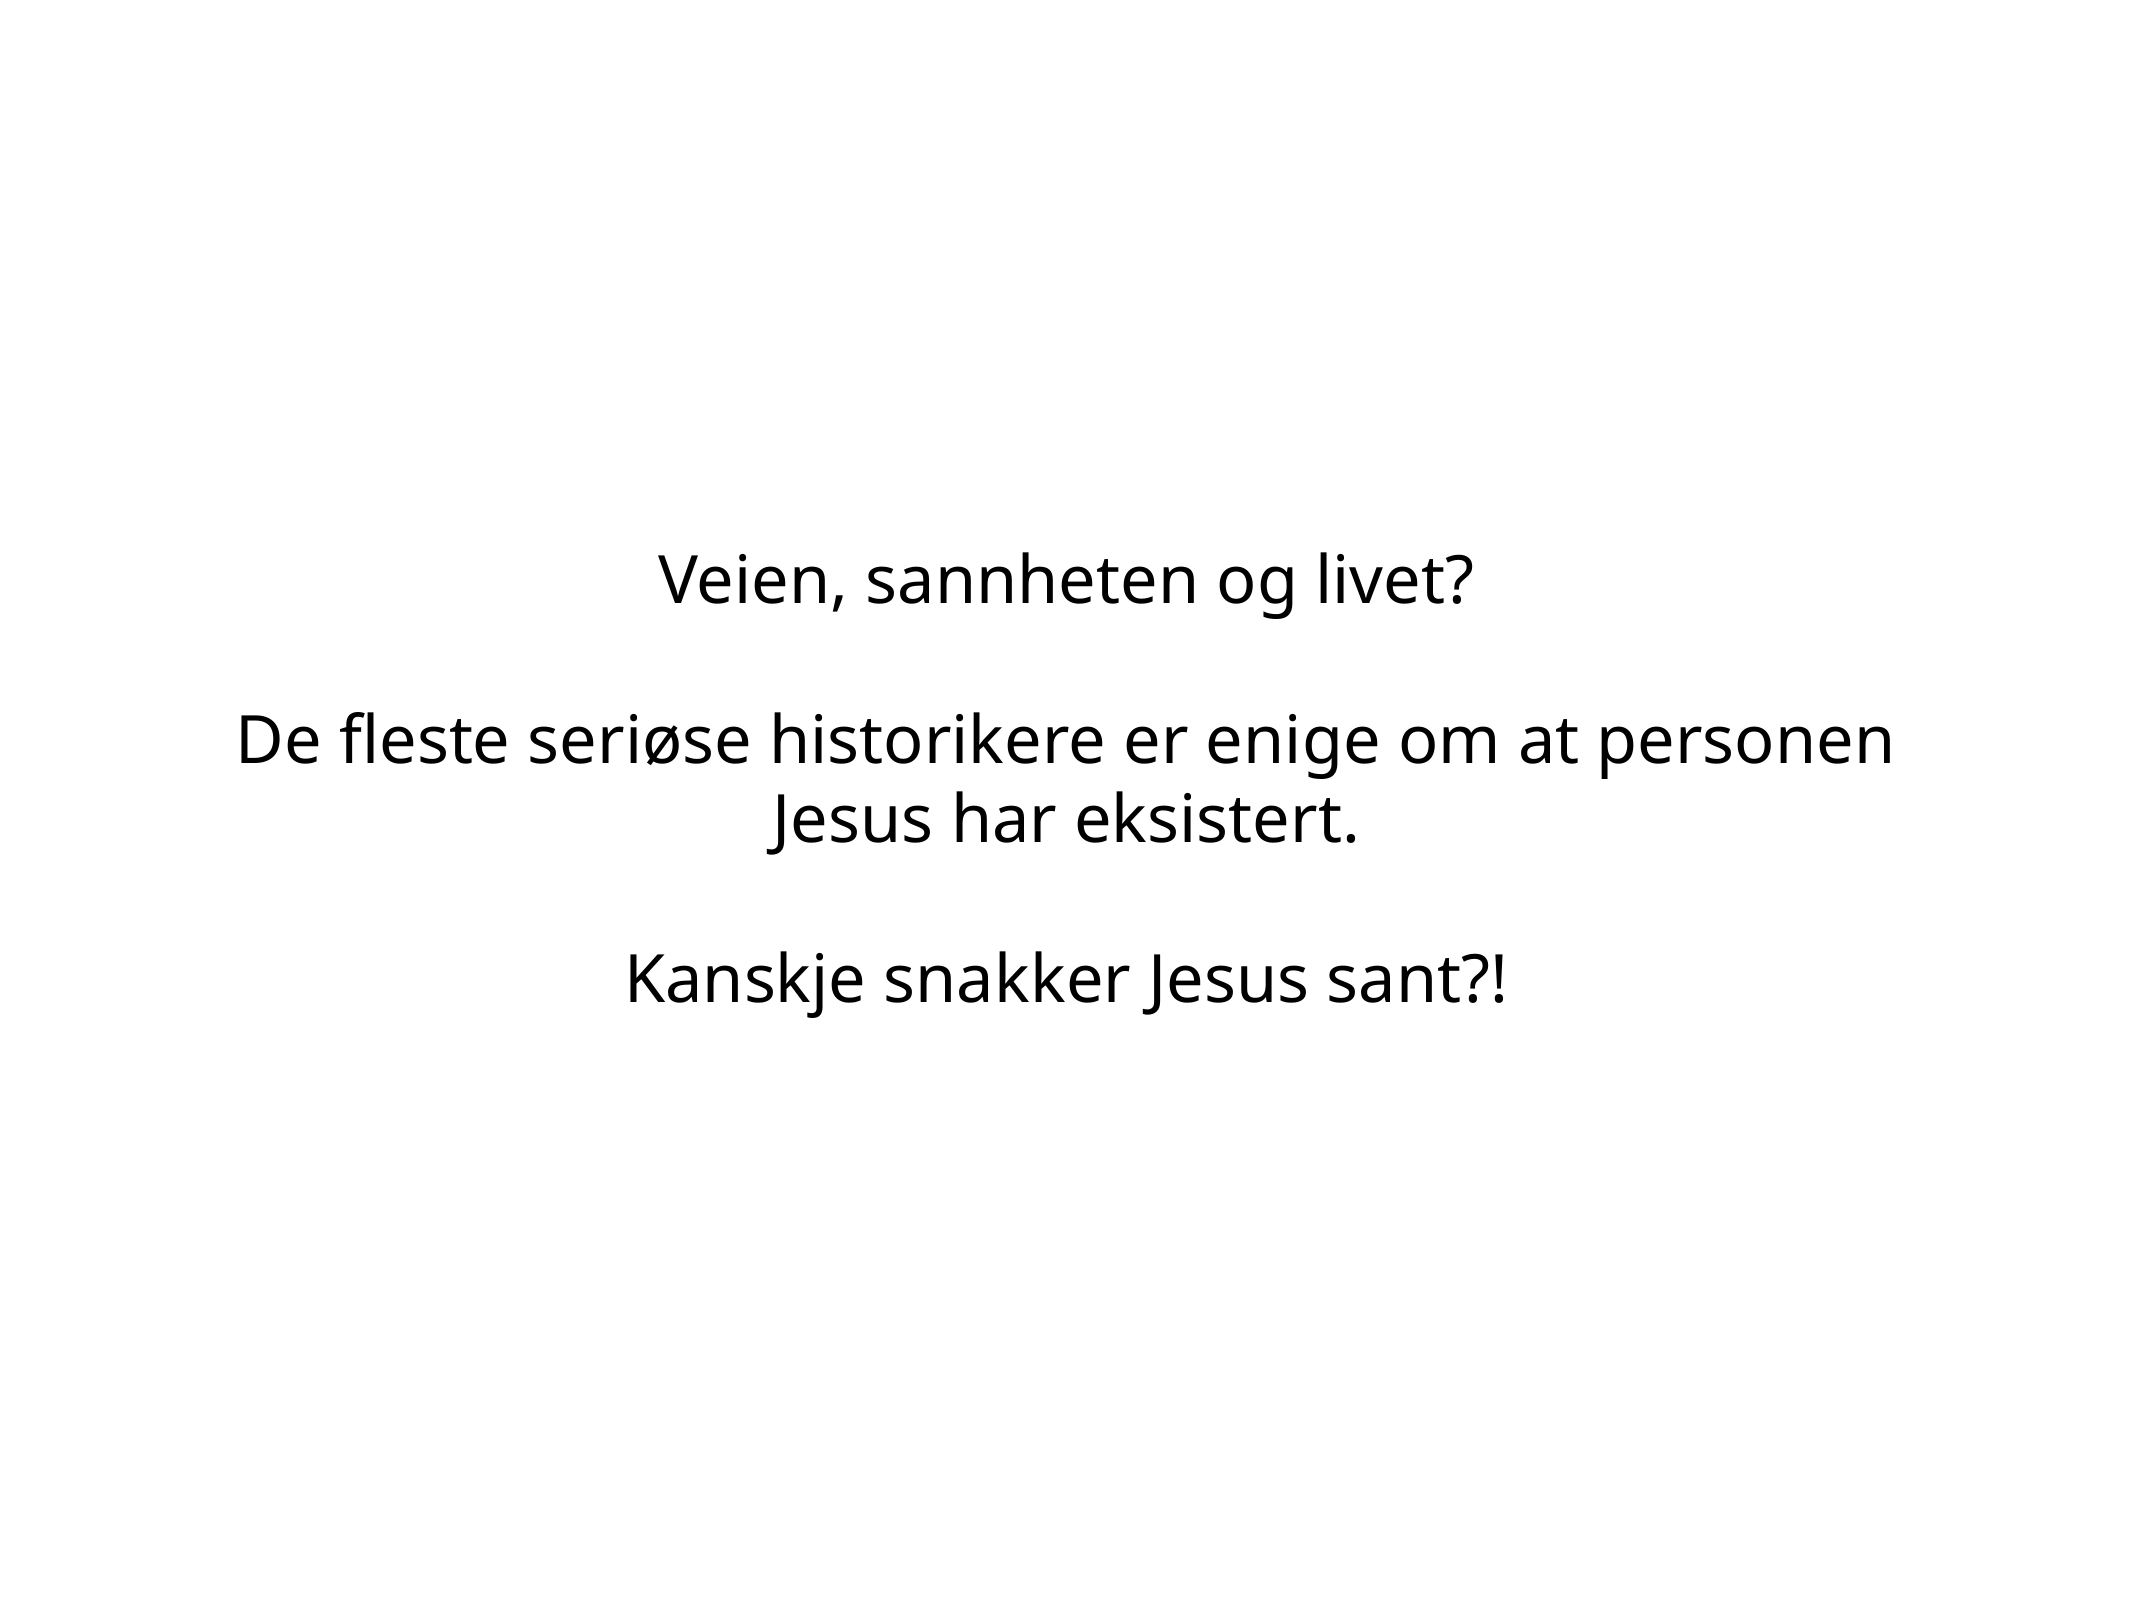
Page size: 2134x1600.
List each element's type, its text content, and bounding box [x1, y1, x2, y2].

list Veien, sannheten og livet? De fleste seriøse historikere er enige om at personen Jesus har eksistert. Kanskje snakker Jesus sant?! [207, 535, 1926, 1410]
